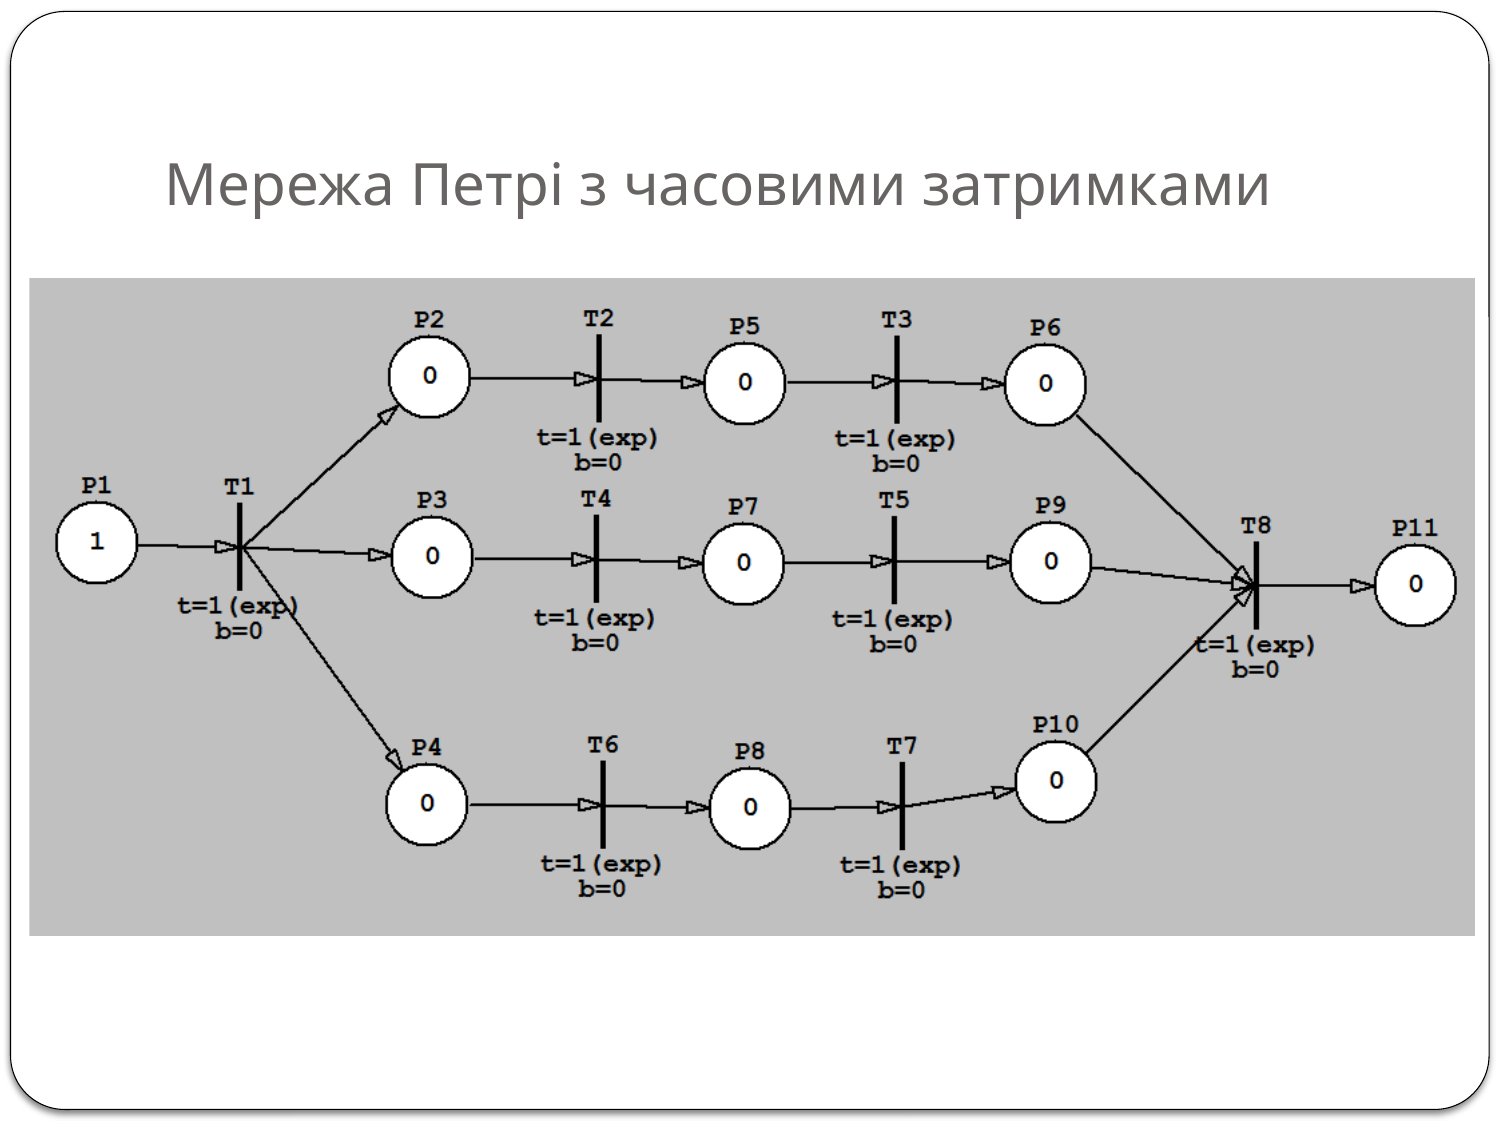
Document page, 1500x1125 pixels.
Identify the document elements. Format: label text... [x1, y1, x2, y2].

title Мережа Петрі з часовими затримками [150, 45, 1425, 233]
picture [29, 278, 1476, 936]
